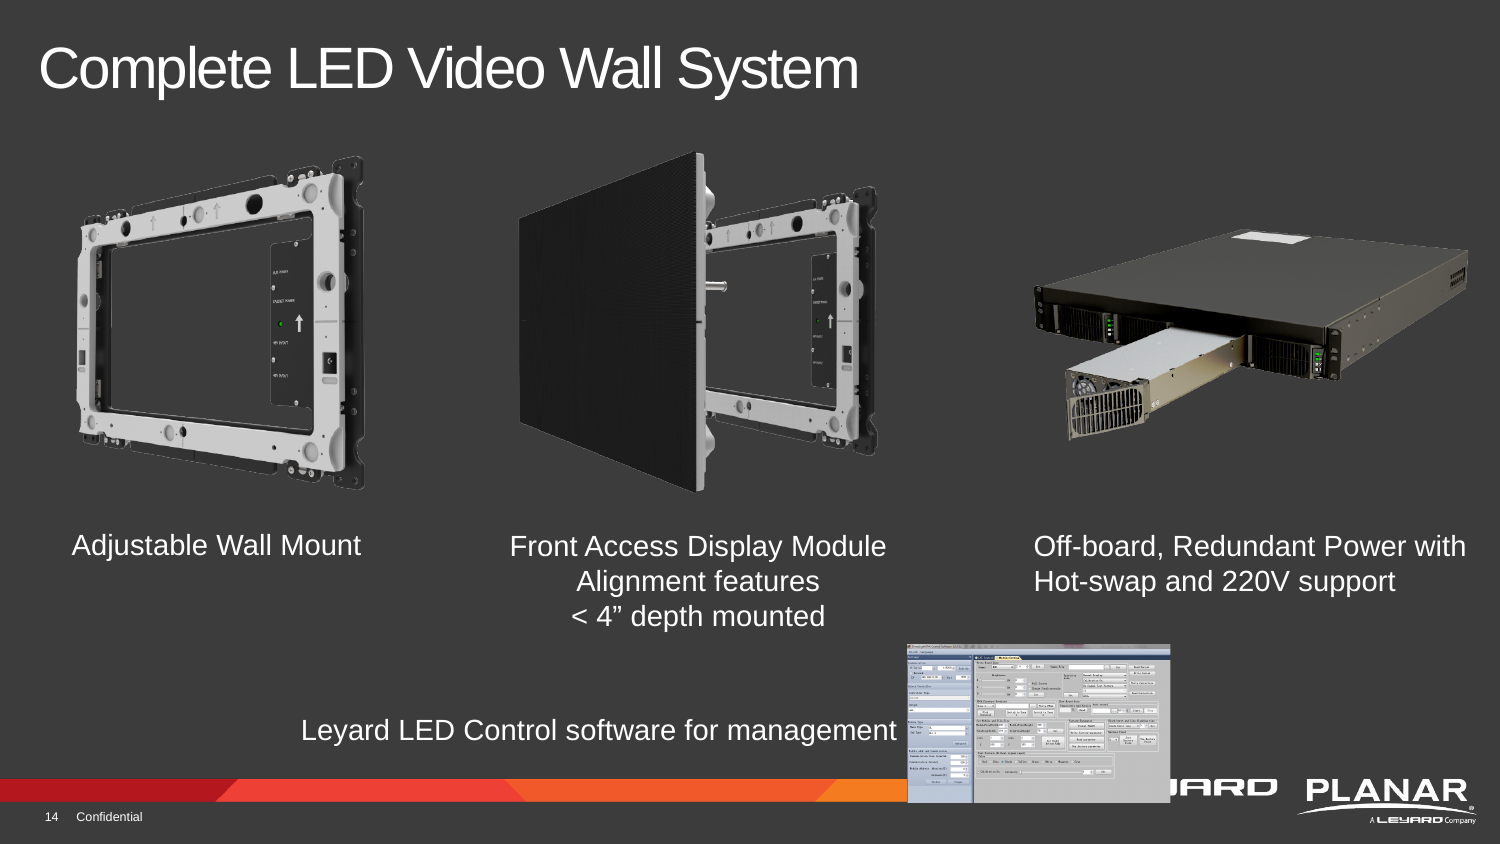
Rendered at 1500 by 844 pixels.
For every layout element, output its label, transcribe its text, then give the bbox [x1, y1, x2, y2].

picture [911, 95, 1500, 551]
text_box Front Access Display Module Alignment features < 4” depth mounted [493, 520, 903, 640]
text_box Leyard LED Control software for management [286, 703, 897, 754]
picture [0, 153, 615, 493]
title Complete LED Video Wall System [23, 22, 1299, 95]
text_box Off-board, Redundant Power with Hot-swap and 220V support [1018, 560, 1490, 605]
picture [350, 140, 904, 506]
text_box Adjustable Wall Mount [56, 518, 466, 569]
picture [906, 643, 1171, 804]
picture [0, 776, 1500, 844]
